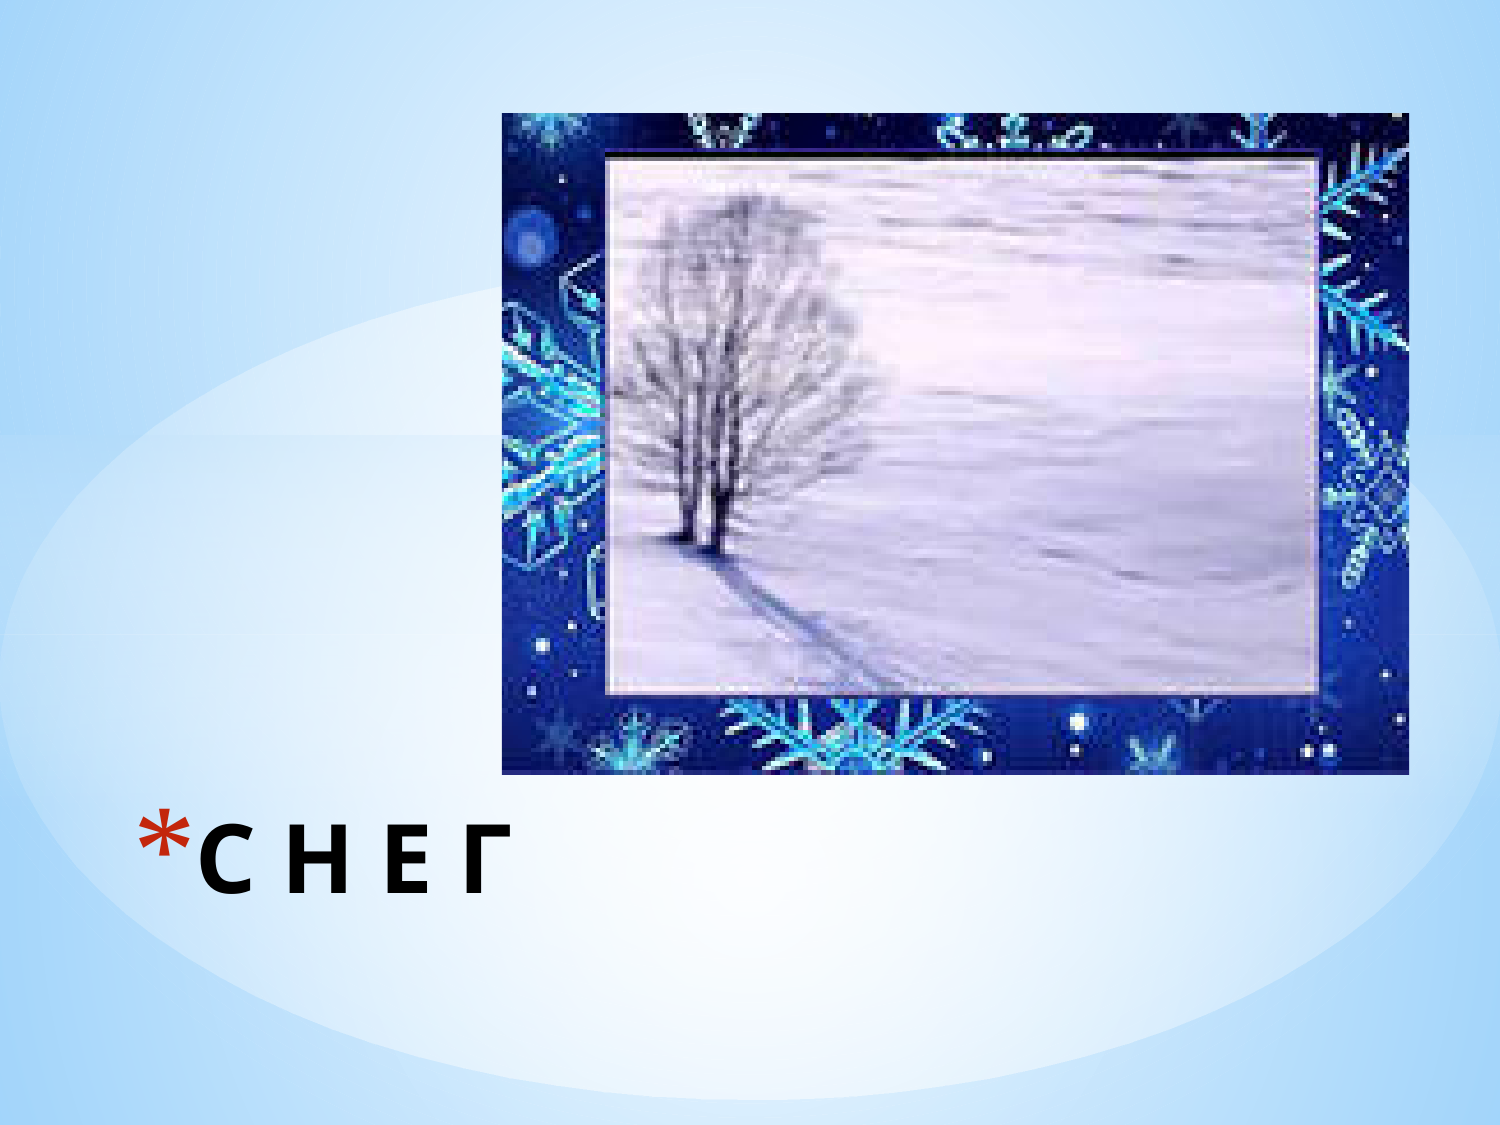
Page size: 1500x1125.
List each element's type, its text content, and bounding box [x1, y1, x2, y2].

title С Н Е Г [119, 732, 1167, 920]
picture [501, 113, 1410, 776]
